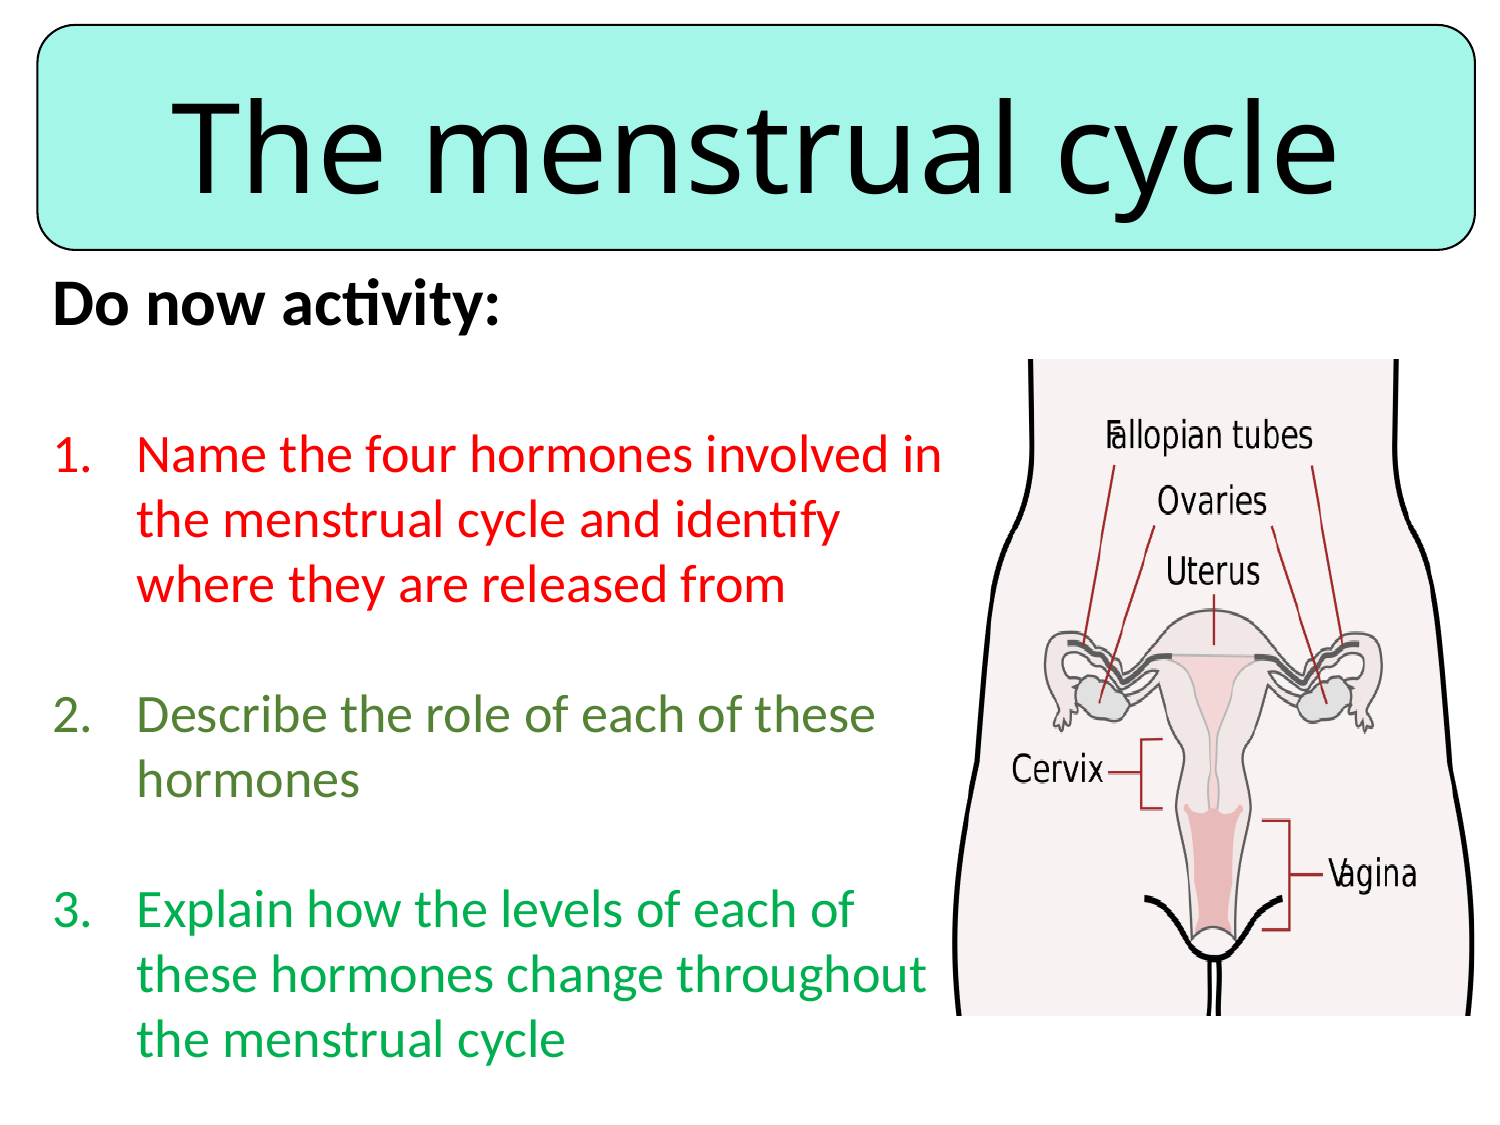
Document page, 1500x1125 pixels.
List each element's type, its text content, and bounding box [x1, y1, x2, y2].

picture [947, 359, 1475, 1016]
text_box Do now activity: Name the four hormones involved in the menstrual cycle and identify where they are released from Describe the role of each of these hormones Explain how the levels of each of these hormones change throughout the menstrual cycle [37, 251, 991, 1076]
title The menstrual cycle [62, 24, 1450, 229]
text_box [36, 26, 1476, 251]
